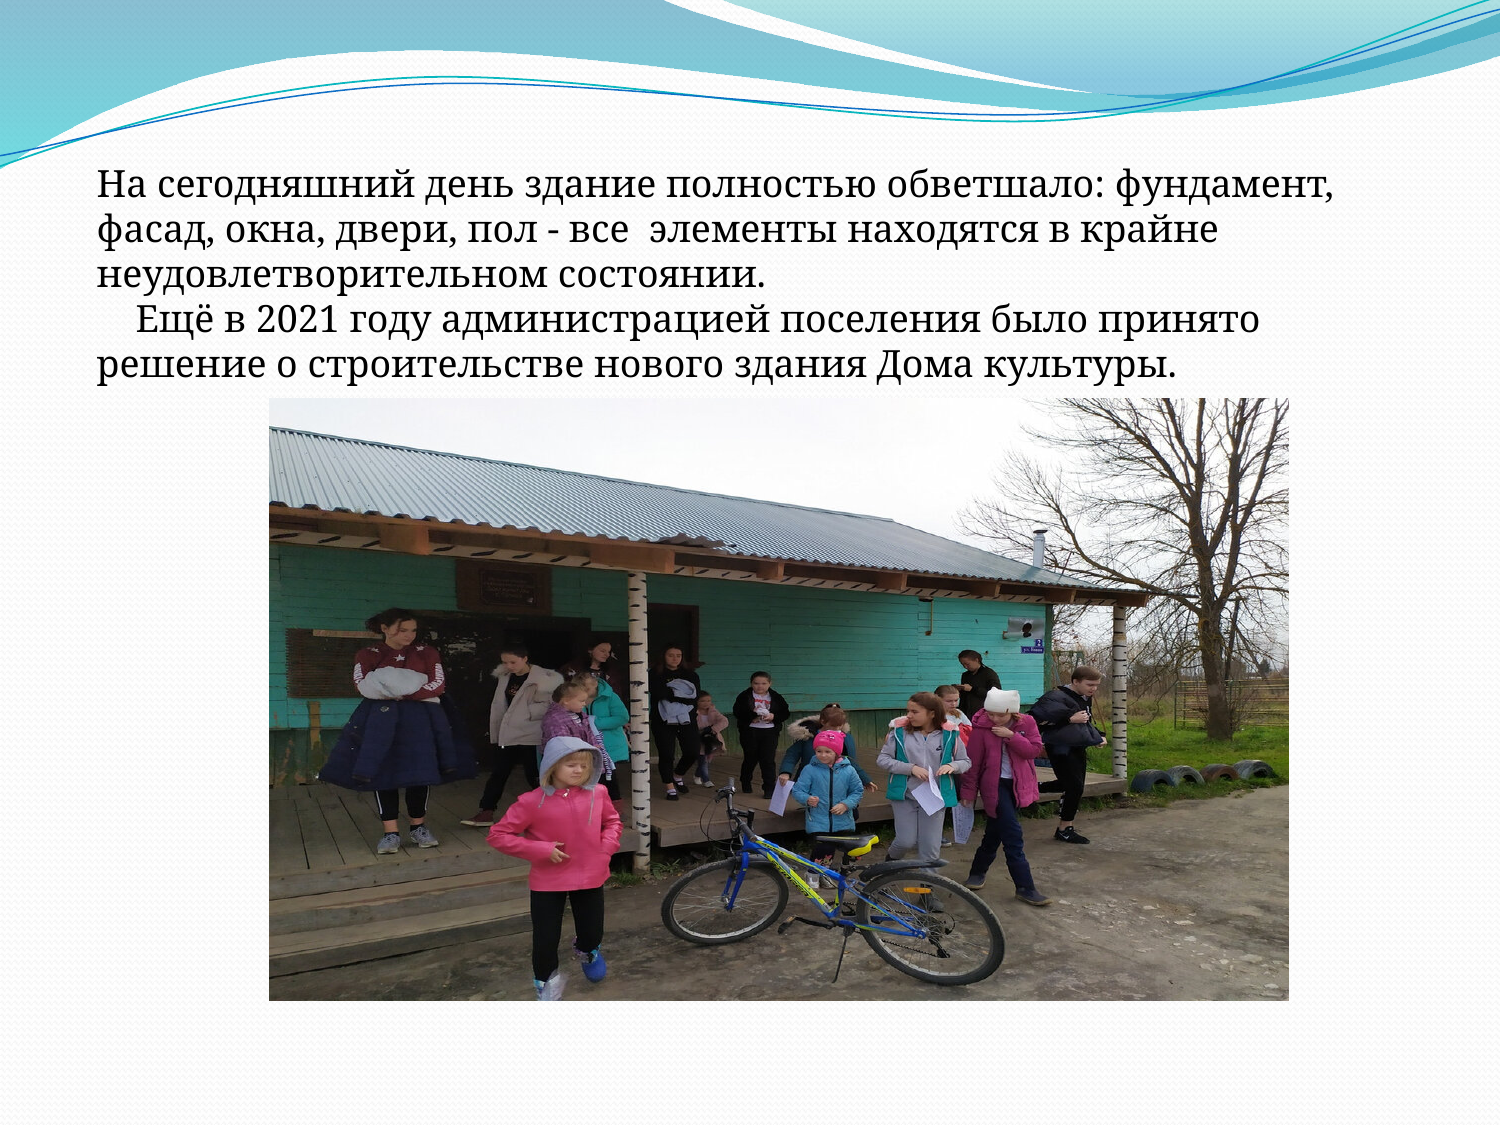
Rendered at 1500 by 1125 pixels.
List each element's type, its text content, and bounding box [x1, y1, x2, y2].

text_box На сегодняшний день здание полностью обветшало: фундамент, фасад, окна, двери, пол - все элементы находятся в крайне неудовлетворительном состоянии. Ещё в 2021 году администрацией поселения было принято решение о строительстве нового здания Дома культуры. [81, 152, 1418, 393]
picture [269, 398, 1290, 1001]
text_box [0, 35, 1500, 575]
